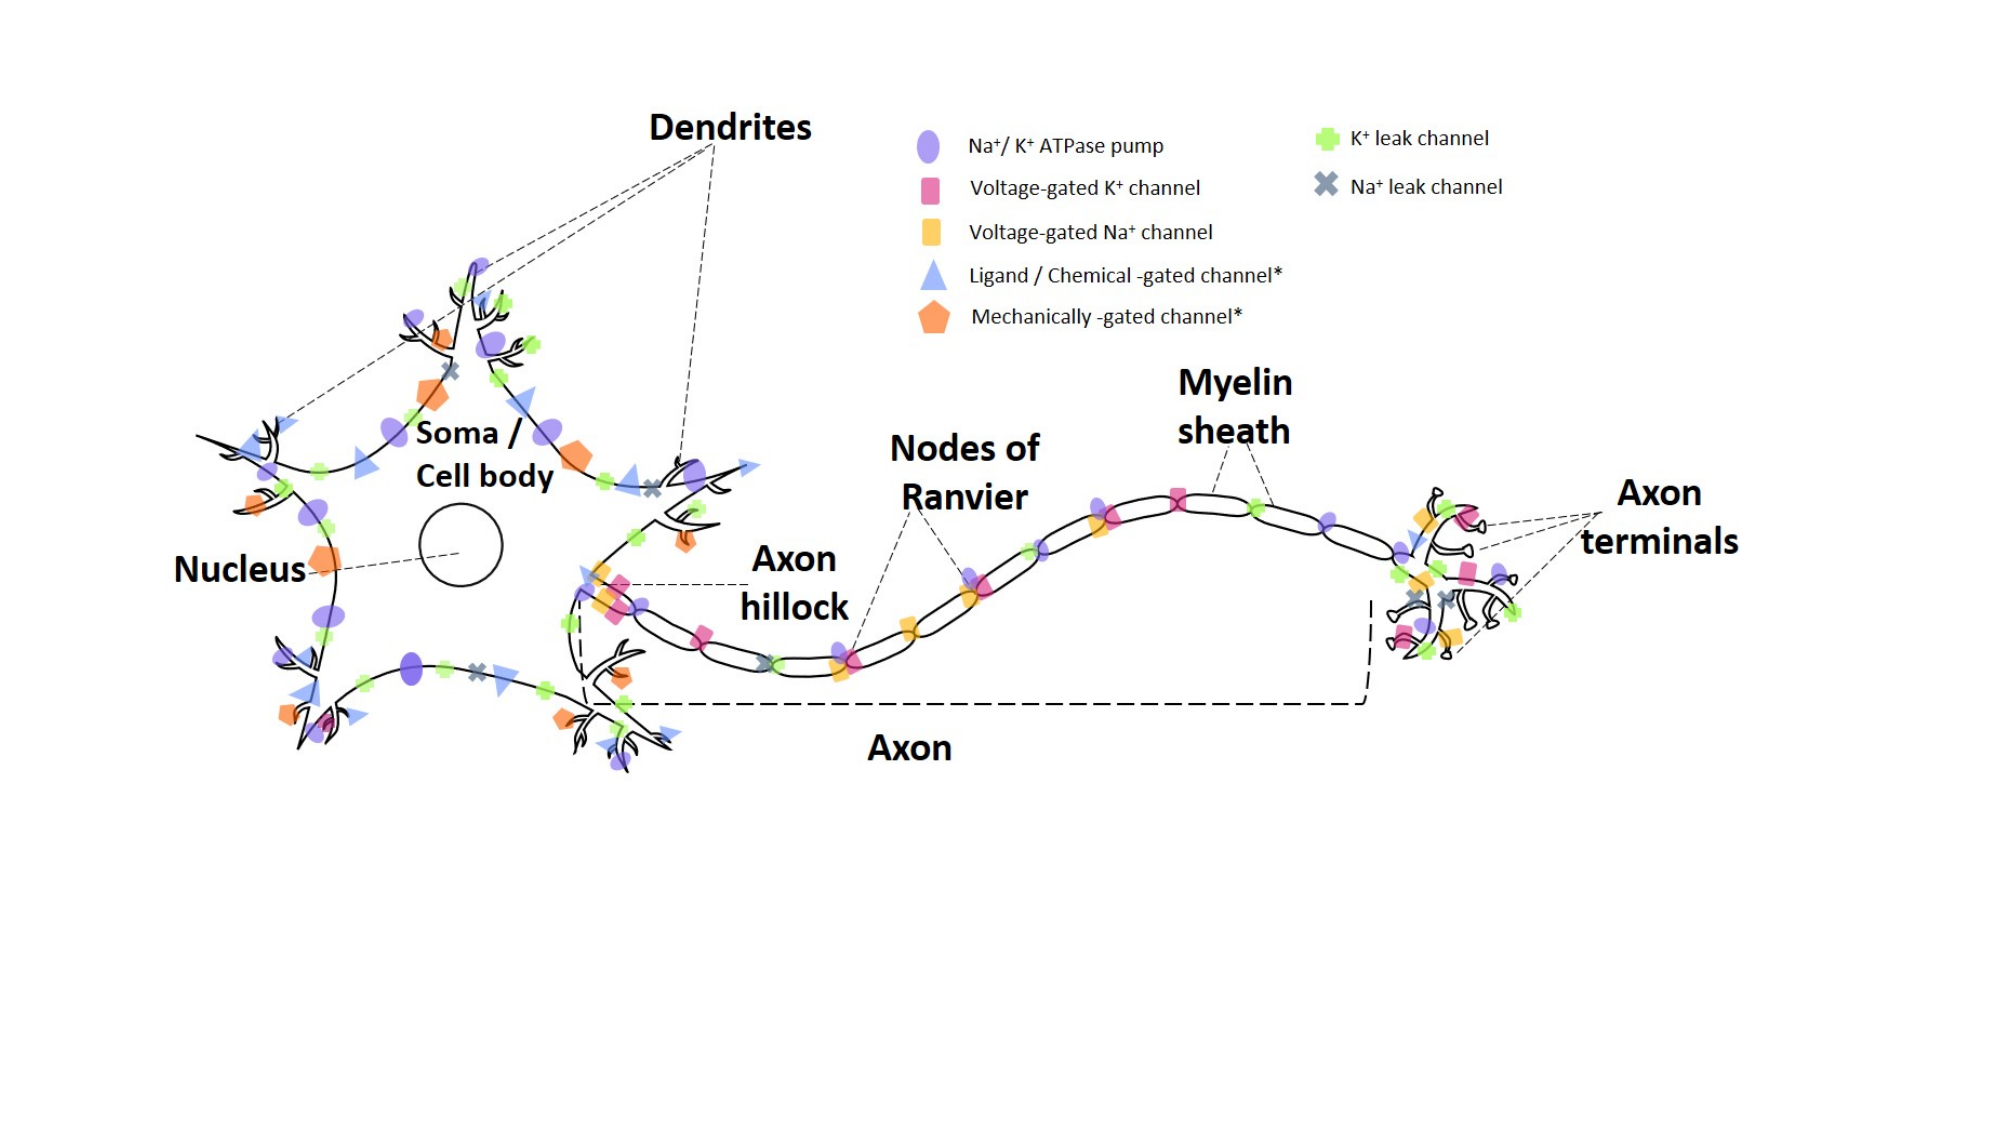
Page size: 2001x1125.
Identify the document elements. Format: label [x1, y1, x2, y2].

picture [147, 89, 1768, 796]
